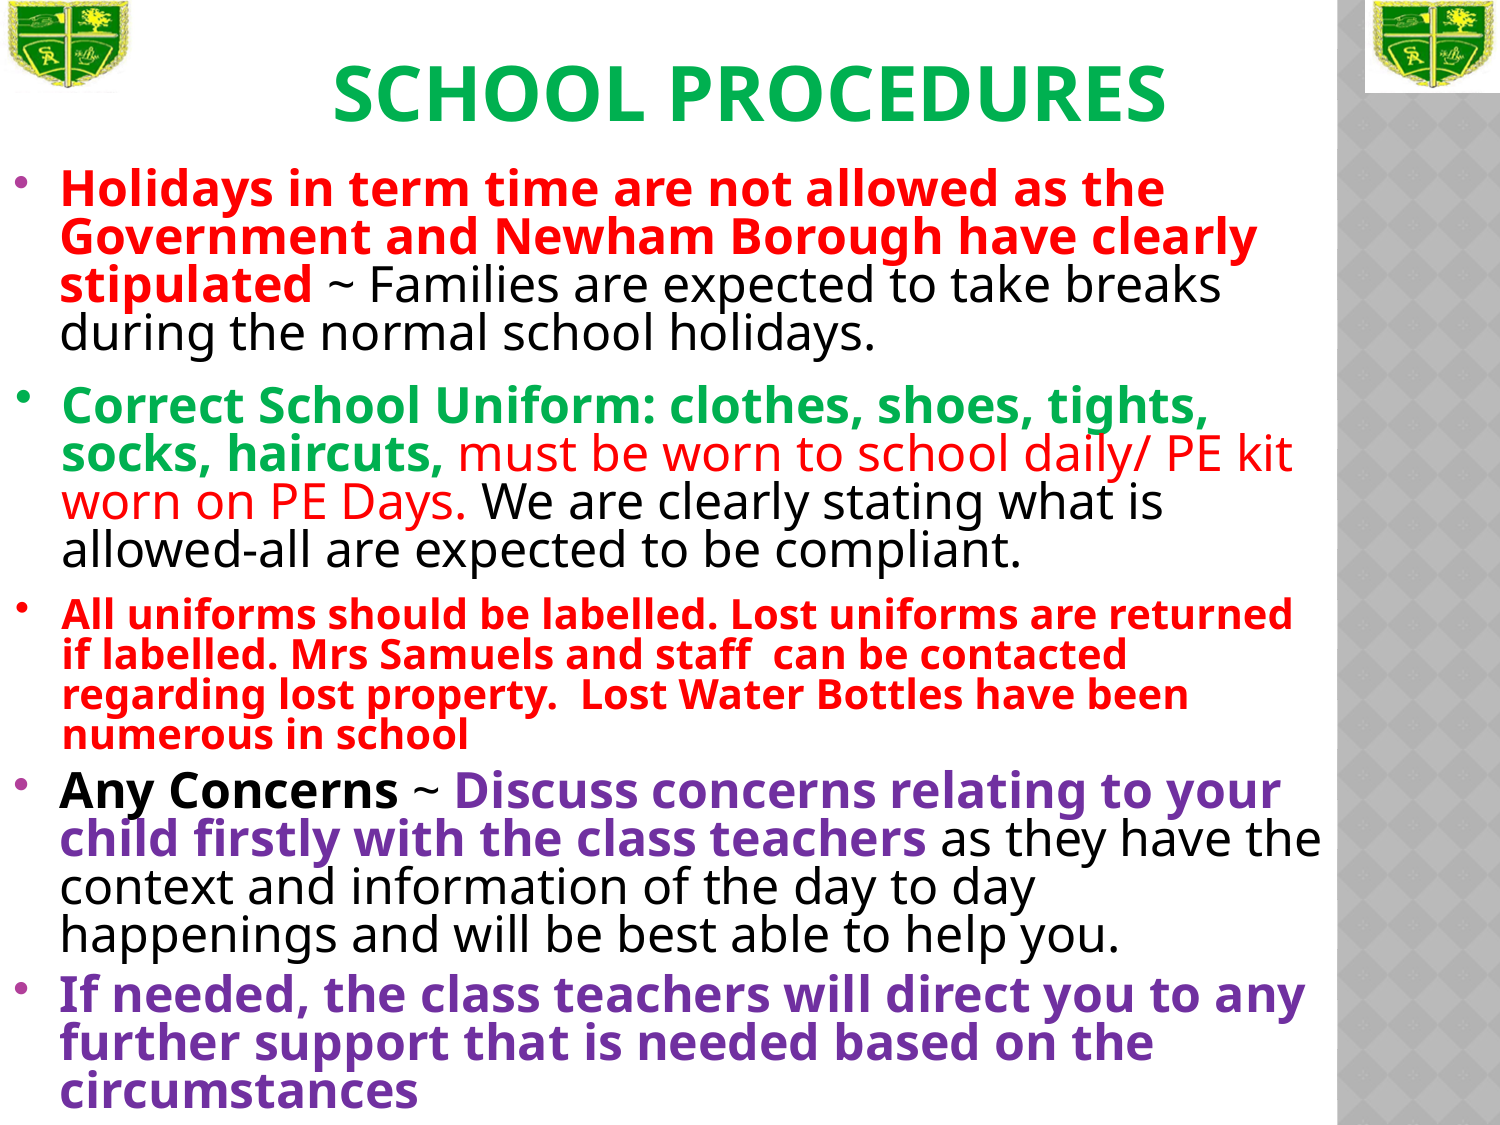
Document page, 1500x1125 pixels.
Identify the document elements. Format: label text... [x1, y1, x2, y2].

picture [0, 0, 136, 94]
list Holidays in term time are not allowed as the Government and Newham Borough have clearly stipulated ~ Families are expected to take breaks during the normal school holidays. Correct School Uniform: clothes, shoes, tights, socks, haircuts, must be worn to school daily/ PE kit worn on PE Days. We are clearly stating what is allowed-all are expected to be compliant. All uniforms should be labelled. Lost uniforms are returned if labelled. Mrs Samuels and staff can be contacted regarding lost property. Lost Water Bottles have been numerous in school Any Concerns ~ Discuss concerns relating to your child firstly with the class teachers as they have the context and information of the day to day happenings and will be best able to help you. If needed, the class teachers will direct you to any further support that is needed based on the circumstances [0, 160, 1341, 1125]
title School Procedures [75, 45, 1425, 138]
picture [1364, 0, 1500, 94]
